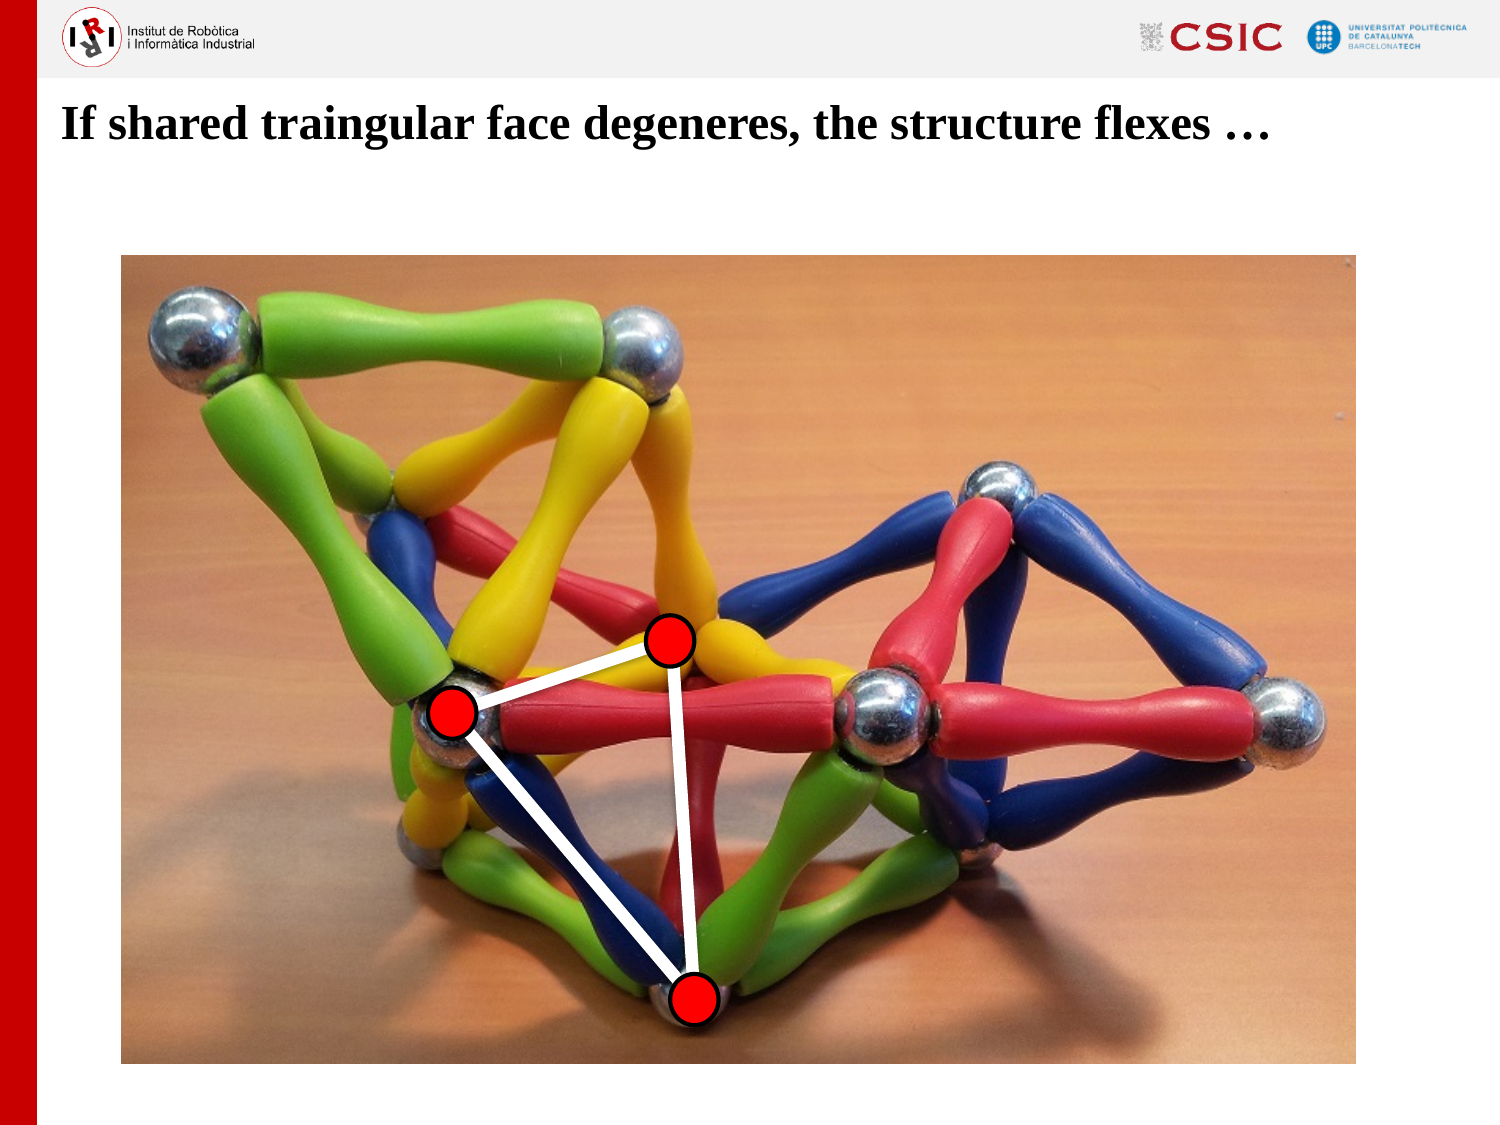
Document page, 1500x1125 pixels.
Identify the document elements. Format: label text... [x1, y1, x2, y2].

picture [1295, 15, 1480, 64]
picture [120, 255, 1356, 1064]
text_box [451, 640, 695, 1000]
title If shared traingular face degeneres, the structure flexes … [52, 87, 1437, 196]
picture [1139, 22, 1282, 51]
picture [62, 7, 254, 67]
